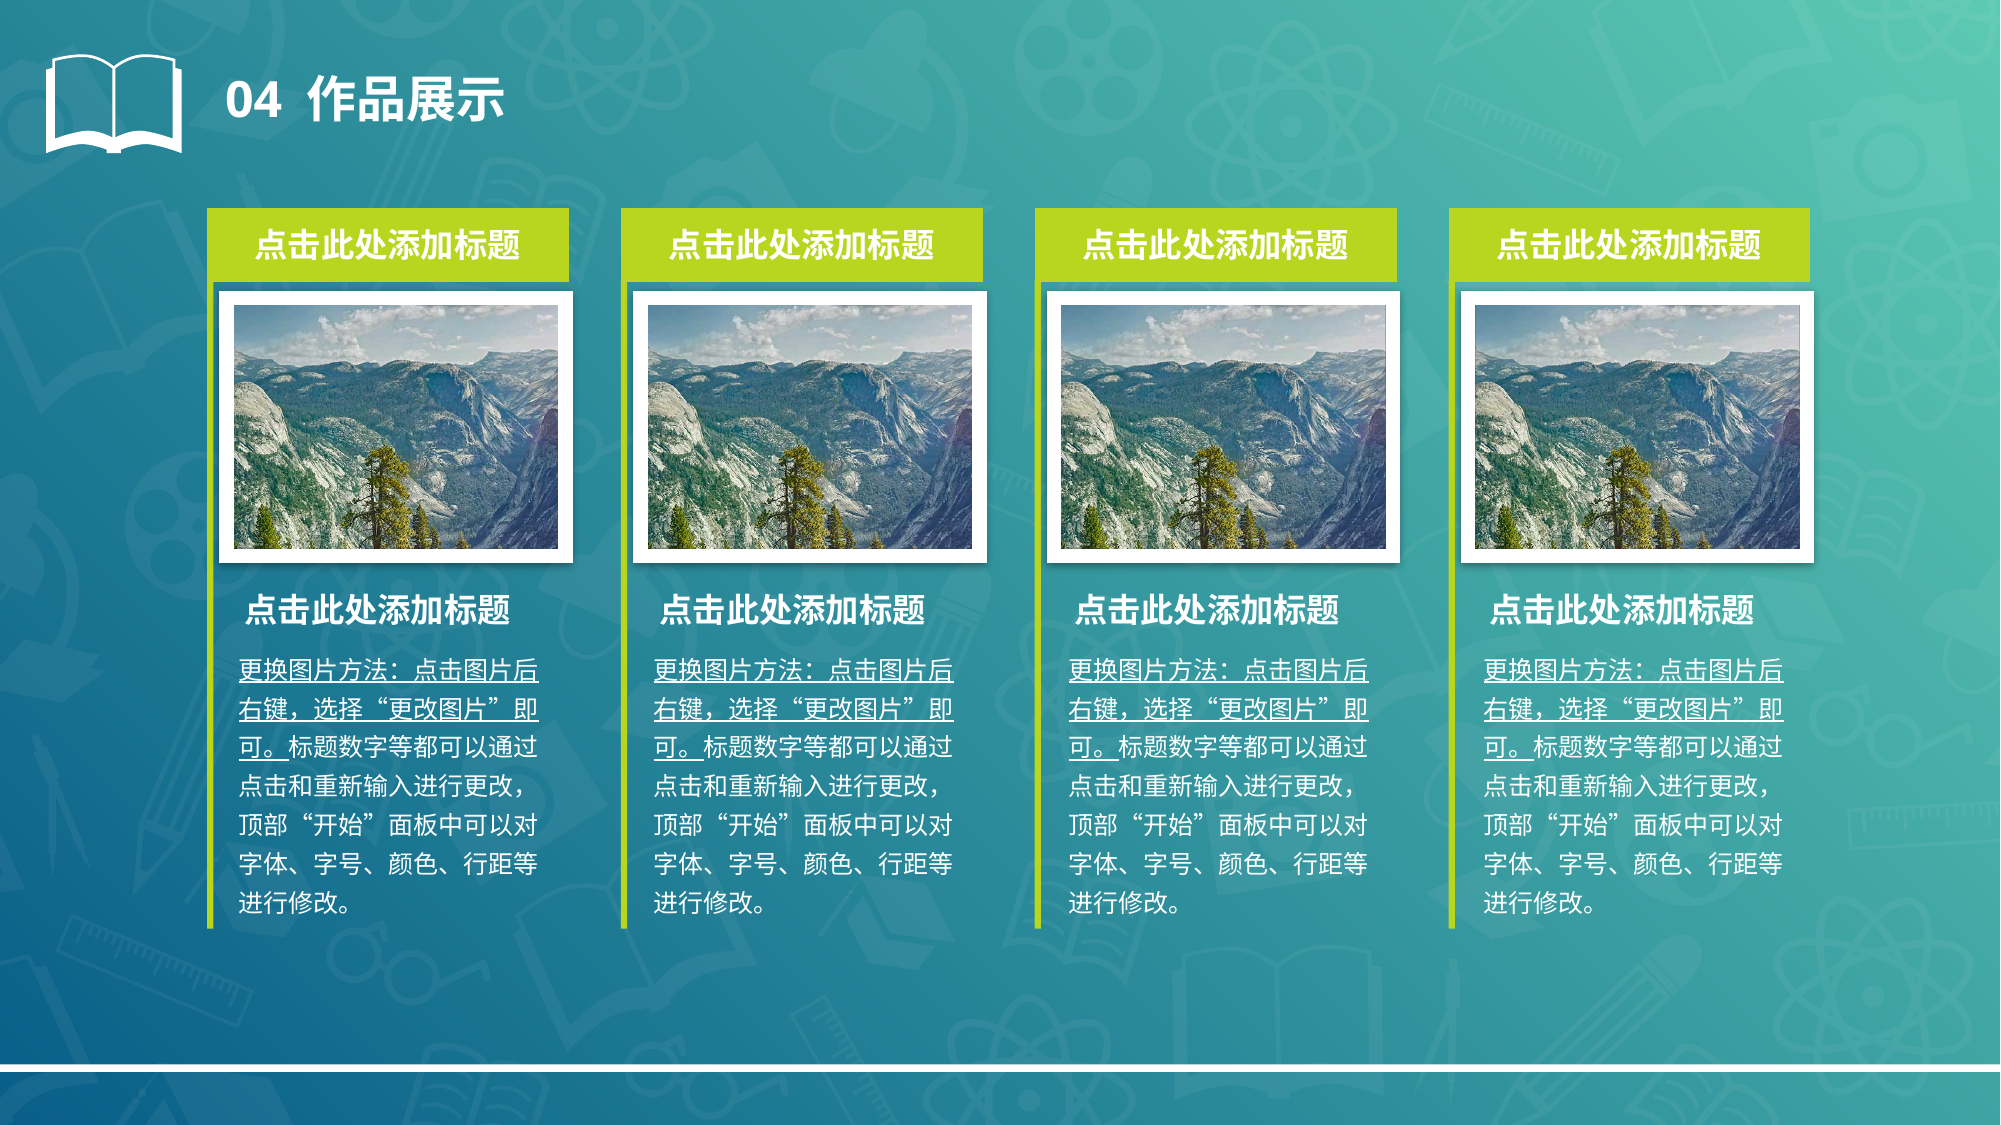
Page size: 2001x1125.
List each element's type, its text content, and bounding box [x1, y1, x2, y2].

picture [1475, 305, 1800, 549]
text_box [1468, 582, 1799, 929]
picture [647, 305, 973, 549]
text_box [1053, 582, 1384, 929]
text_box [1449, 208, 1810, 929]
picture [233, 305, 558, 549]
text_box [621, 208, 982, 929]
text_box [208, 208, 568, 929]
list 04 作品展示 [209, 41, 1081, 162]
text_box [1035, 208, 1396, 929]
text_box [224, 582, 554, 929]
picture [1061, 305, 1386, 549]
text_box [639, 582, 969, 929]
